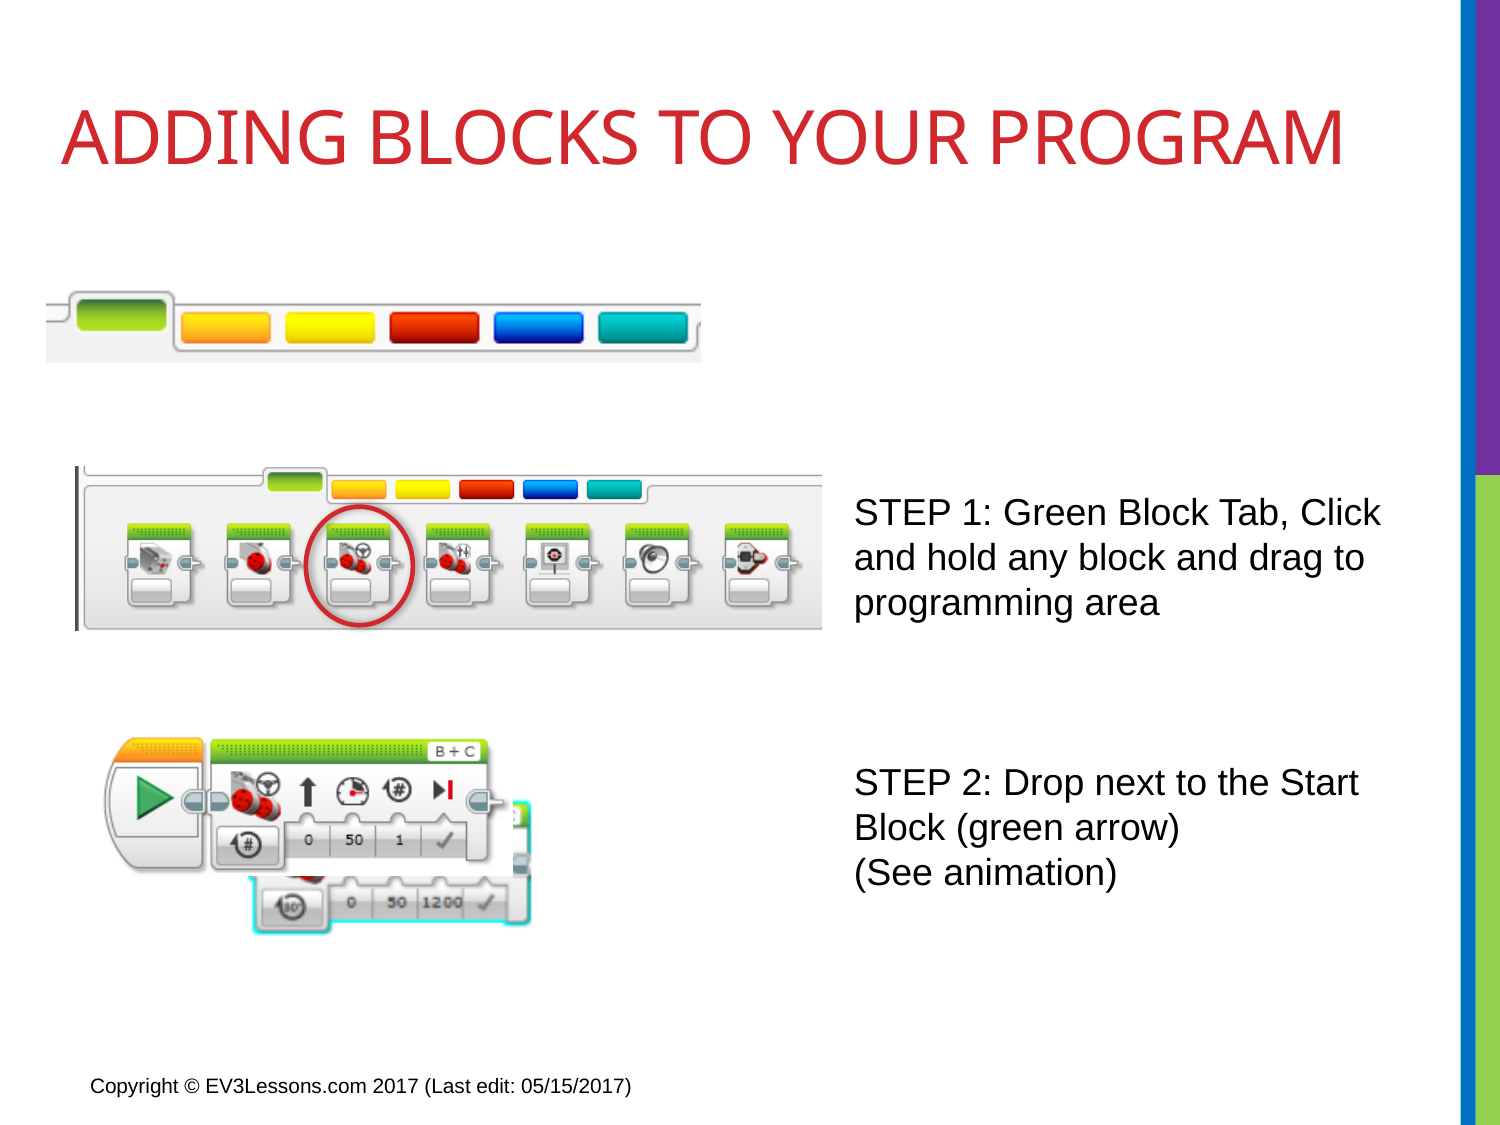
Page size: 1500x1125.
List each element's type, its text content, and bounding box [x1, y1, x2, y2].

footer Copyright © EV3Lessons.com 2017 (Last edit: 05/15/2017) [75, 1065, 677, 1112]
picture [46, 280, 702, 364]
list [87, 715, 561, 942]
picture [74, 465, 823, 632]
text_box STEP 1: Green Block Tab, Click and hold any block and drag to programming area STEP 2: Drop next to the Start Block (green arrow) (See animation) [839, 481, 1420, 991]
title Adding Blocks To Your Program [46, 82, 1454, 242]
picture [98, 725, 513, 877]
